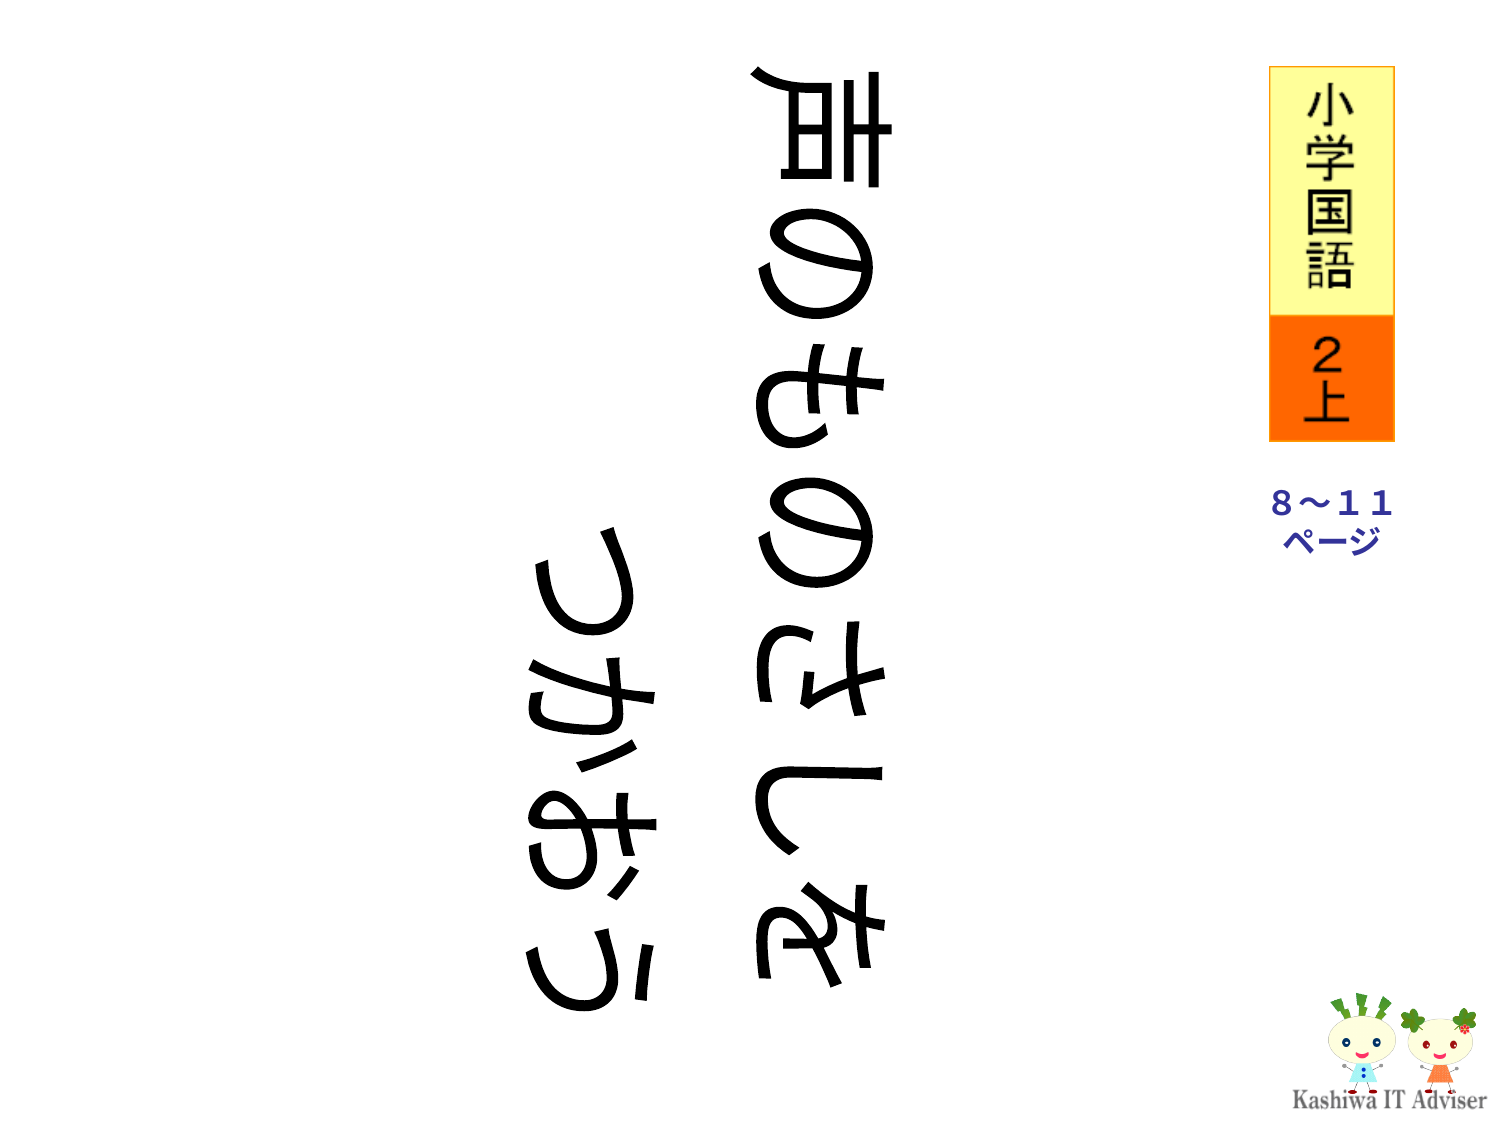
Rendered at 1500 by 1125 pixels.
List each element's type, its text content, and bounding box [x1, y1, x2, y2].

picture [1269, 66, 1396, 442]
text_box ８～１１ページ [1243, 474, 1421, 569]
picture [1292, 992, 1488, 1110]
